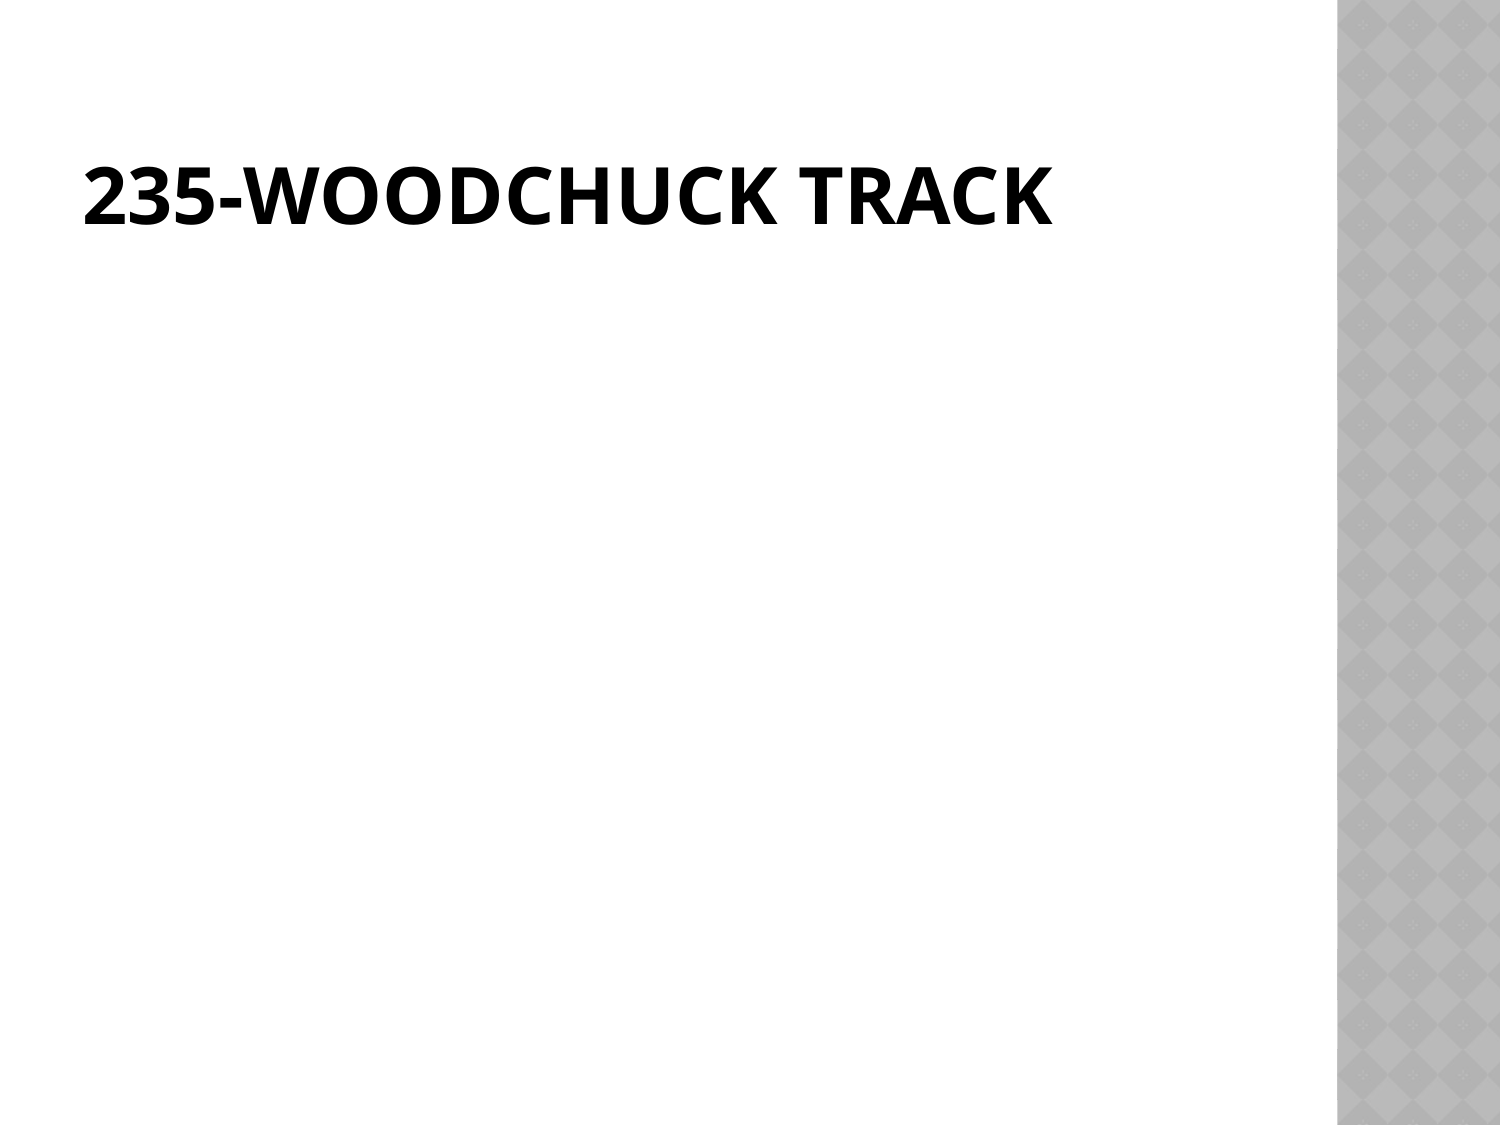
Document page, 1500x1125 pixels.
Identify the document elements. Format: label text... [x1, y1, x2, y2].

title 235-Woodchuck track [75, 52, 1263, 240]
